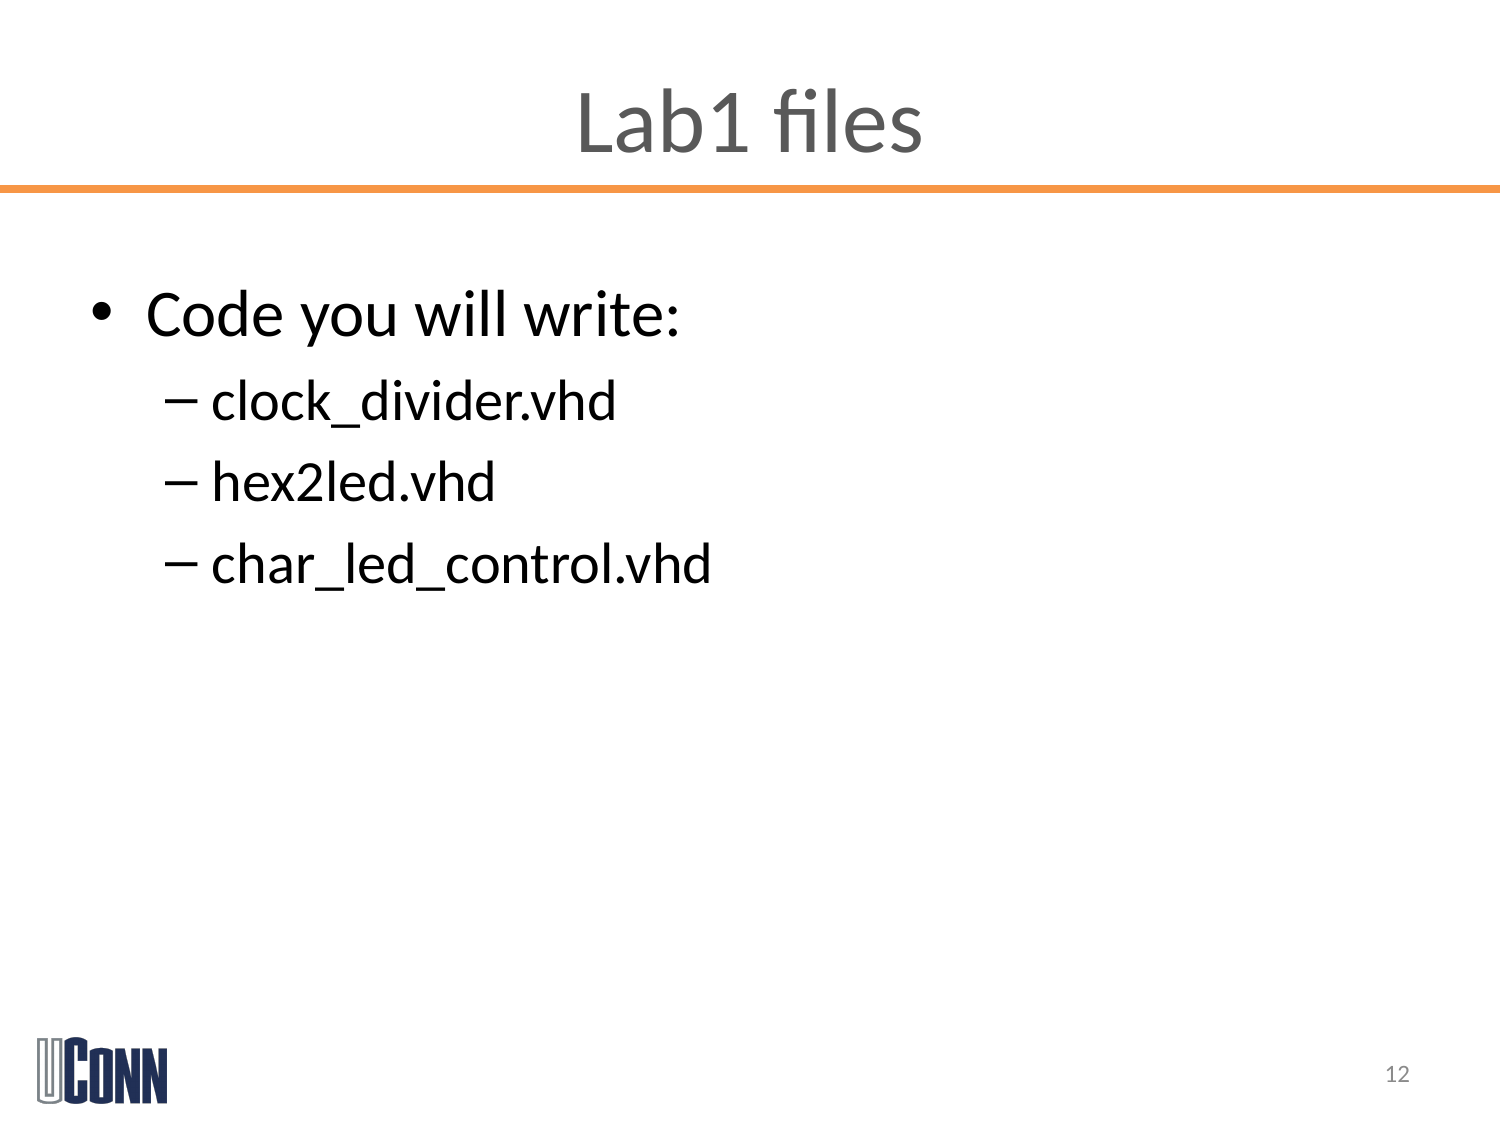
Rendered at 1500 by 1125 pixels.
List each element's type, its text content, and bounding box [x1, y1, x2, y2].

title Lab1 files [75, 45, 1425, 188]
picture [37, 1037, 167, 1104]
list Code you will write: clock_divider.vhd hex2led.vhd char_led_control.vhd [75, 262, 1425, 1005]
slide_number 12 [1074, 1042, 1425, 1103]
